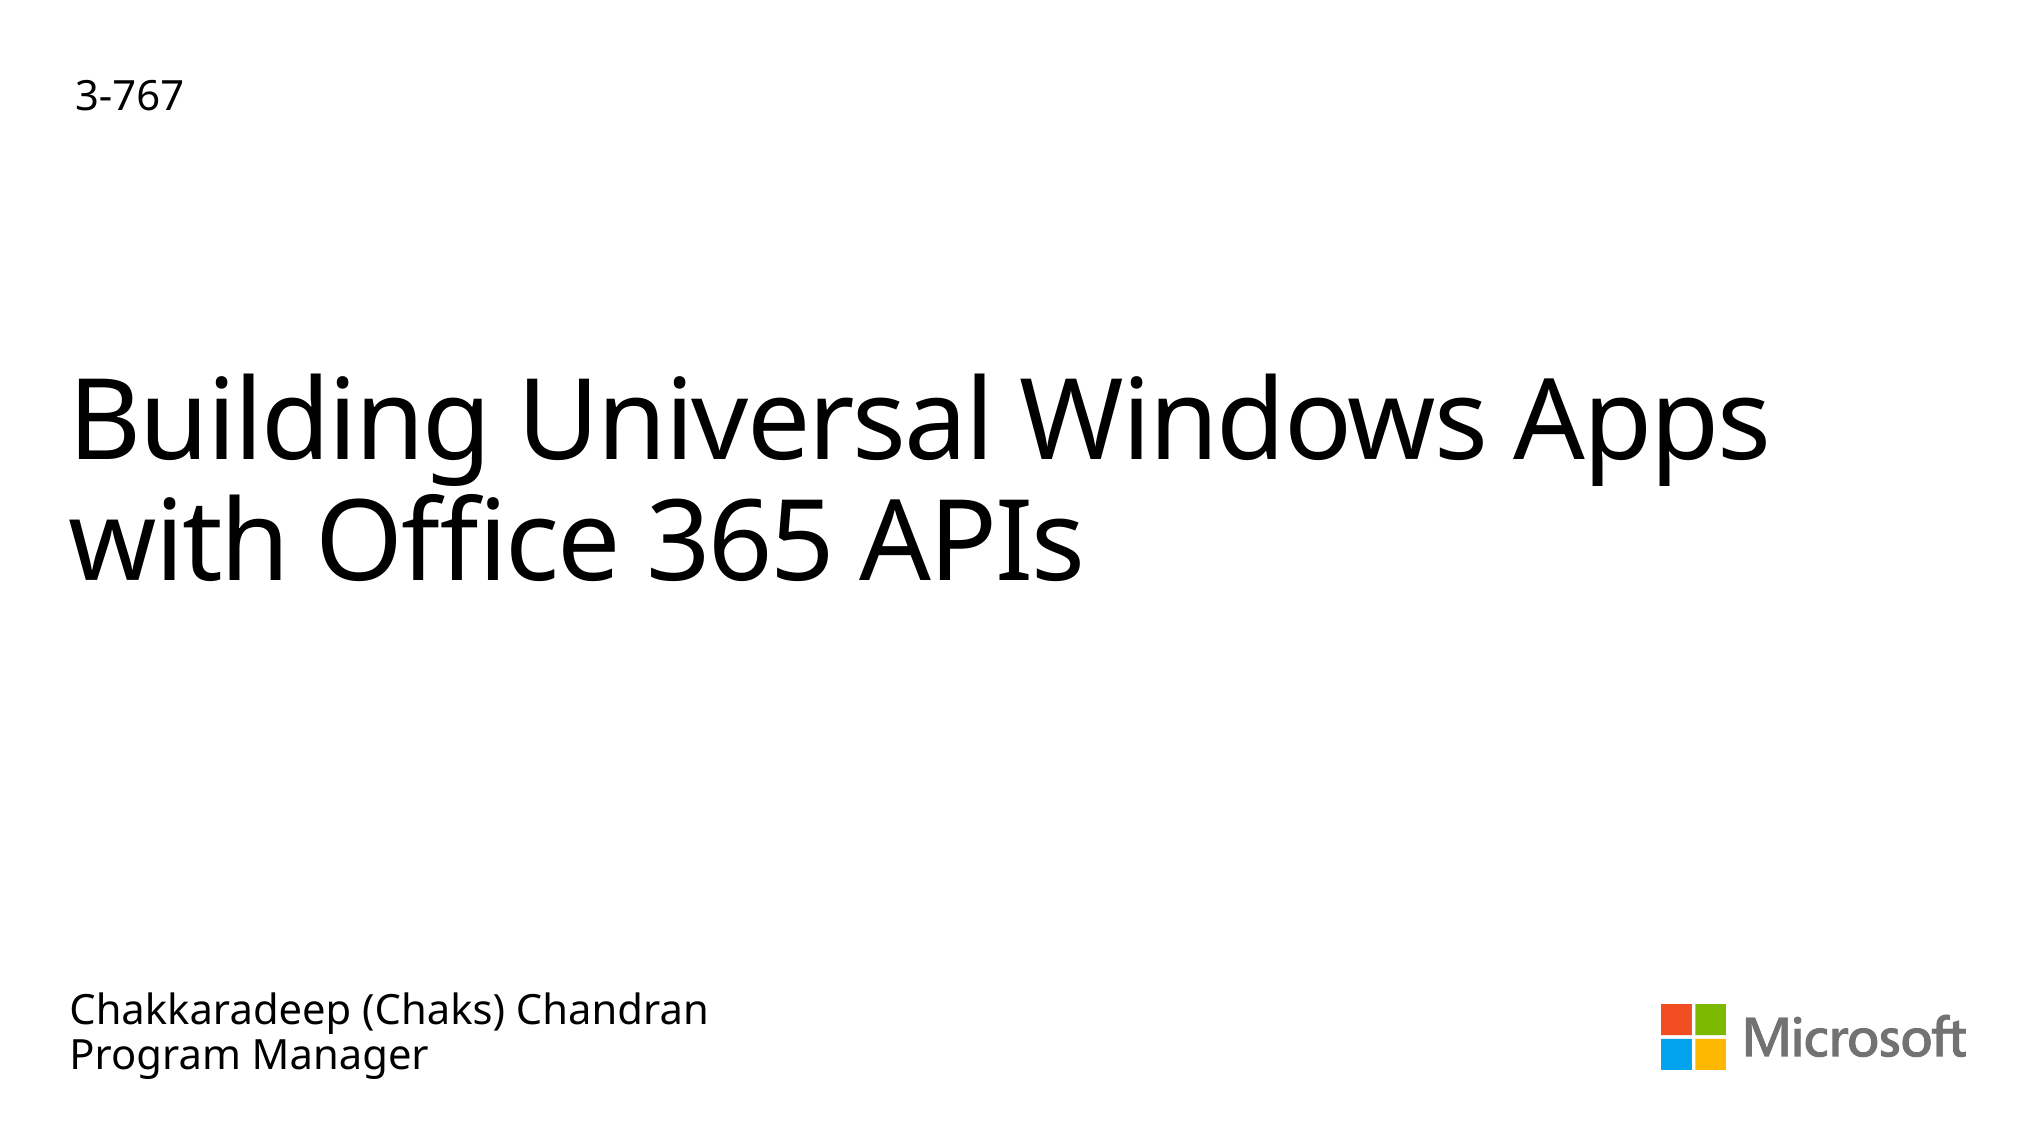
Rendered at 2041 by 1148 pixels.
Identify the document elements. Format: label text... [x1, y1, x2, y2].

picture [1661, 1004, 1966, 1070]
list 3-767 [45, 50, 645, 145]
subtitle Chakkaradeep (Chaks) Chandran Program Manager [45, 948, 1546, 1097]
title Building Universal Windows Apps with Office 365 APIs [45, 347, 1996, 649]
